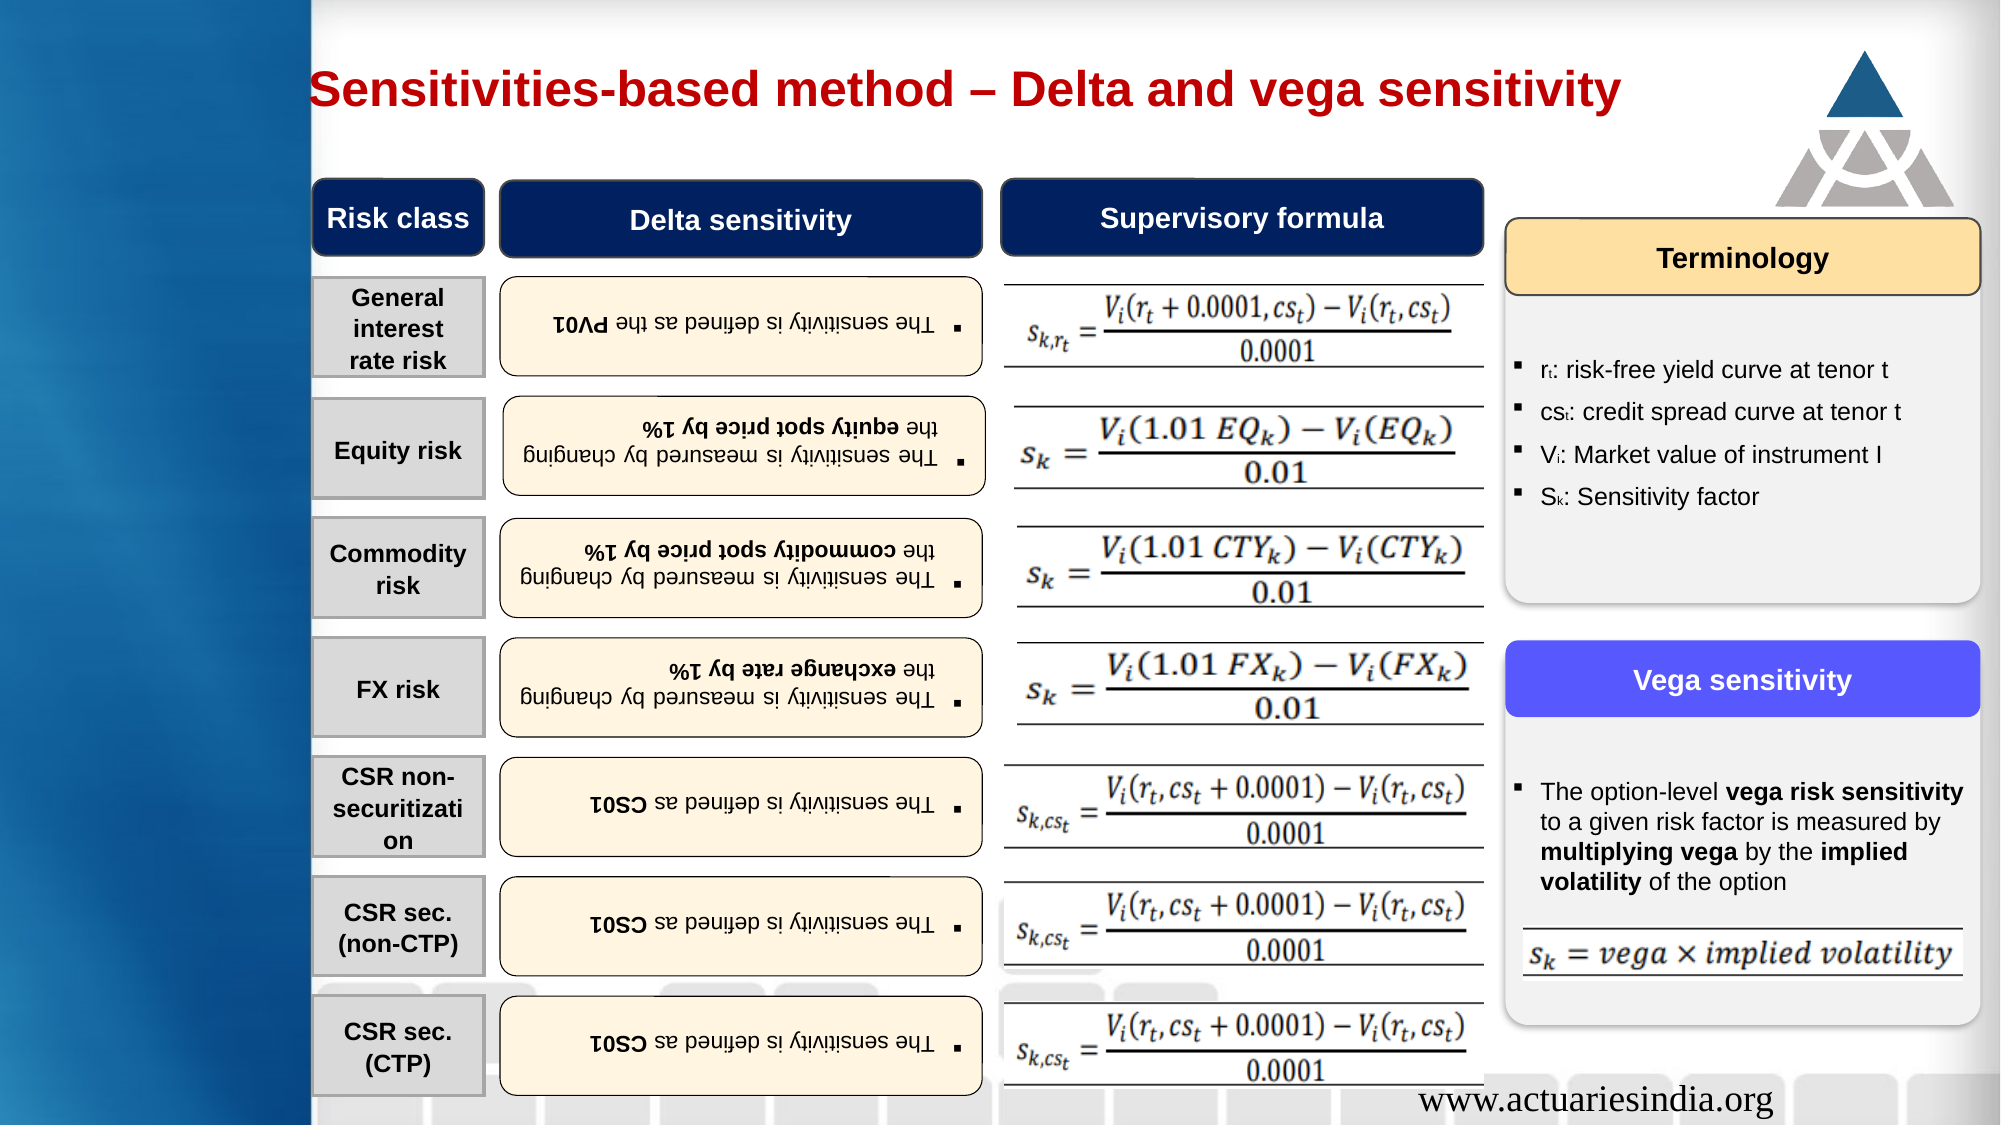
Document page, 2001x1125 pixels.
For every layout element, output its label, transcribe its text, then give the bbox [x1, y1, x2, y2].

text_box Delta sensitivity [499, 180, 983, 258]
text_box FX risk [312, 637, 484, 737]
text_box The sensitivity is measured by changing the exchange rate by 1% [500, 637, 983, 738]
text_box The sensitivity is measured by changing the equity spot price by 1% [503, 396, 986, 496]
picture [0, 0, 2001, 1125]
text_box The option-level vega risk sensitivity to a given risk factor is measured by multiplying vega by the implied volatility of the option [1504, 660, 1982, 1026]
text_box Commodity risk [312, 517, 484, 618]
text_box Vega sensitivity [1505, 640, 1981, 718]
text_box CSR sec. (CTP) [312, 995, 484, 1096]
text_box The sensitivity is measured by changing the commodity spot price by 1% [500, 518, 983, 618]
text_box Equity risk [312, 398, 484, 499]
text_box The sensitivity is defined as CS01 [500, 876, 983, 976]
text_box CSR non-securitization [312, 756, 484, 857]
text_box www.actuariesindia.org [1403, 1066, 2000, 1107]
text_box CSR sec. (non-CTP) [312, 876, 484, 976]
text_box Supervisory formula [1001, 178, 1484, 256]
text_box General interest rate risk [312, 277, 484, 377]
text_box Terminology [1505, 218, 1981, 296]
text_box The sensitivity is defined as the PV01 [500, 276, 983, 376]
text_box The sensitivity is defined as CS01 [500, 757, 983, 857]
text_box rt: risk-free yield curve at tenor t cst: credit spread curve at tenor t Vi: Market value of instrument I Sk: Sensitivity factor [1504, 238, 1982, 604]
text_box Sensitivities-based method – Delta and vega sensitivity [293, 49, 1773, 178]
text_box Risk class [312, 178, 485, 256]
text_box The sensitivity is defined as CS01 [500, 996, 983, 1096]
